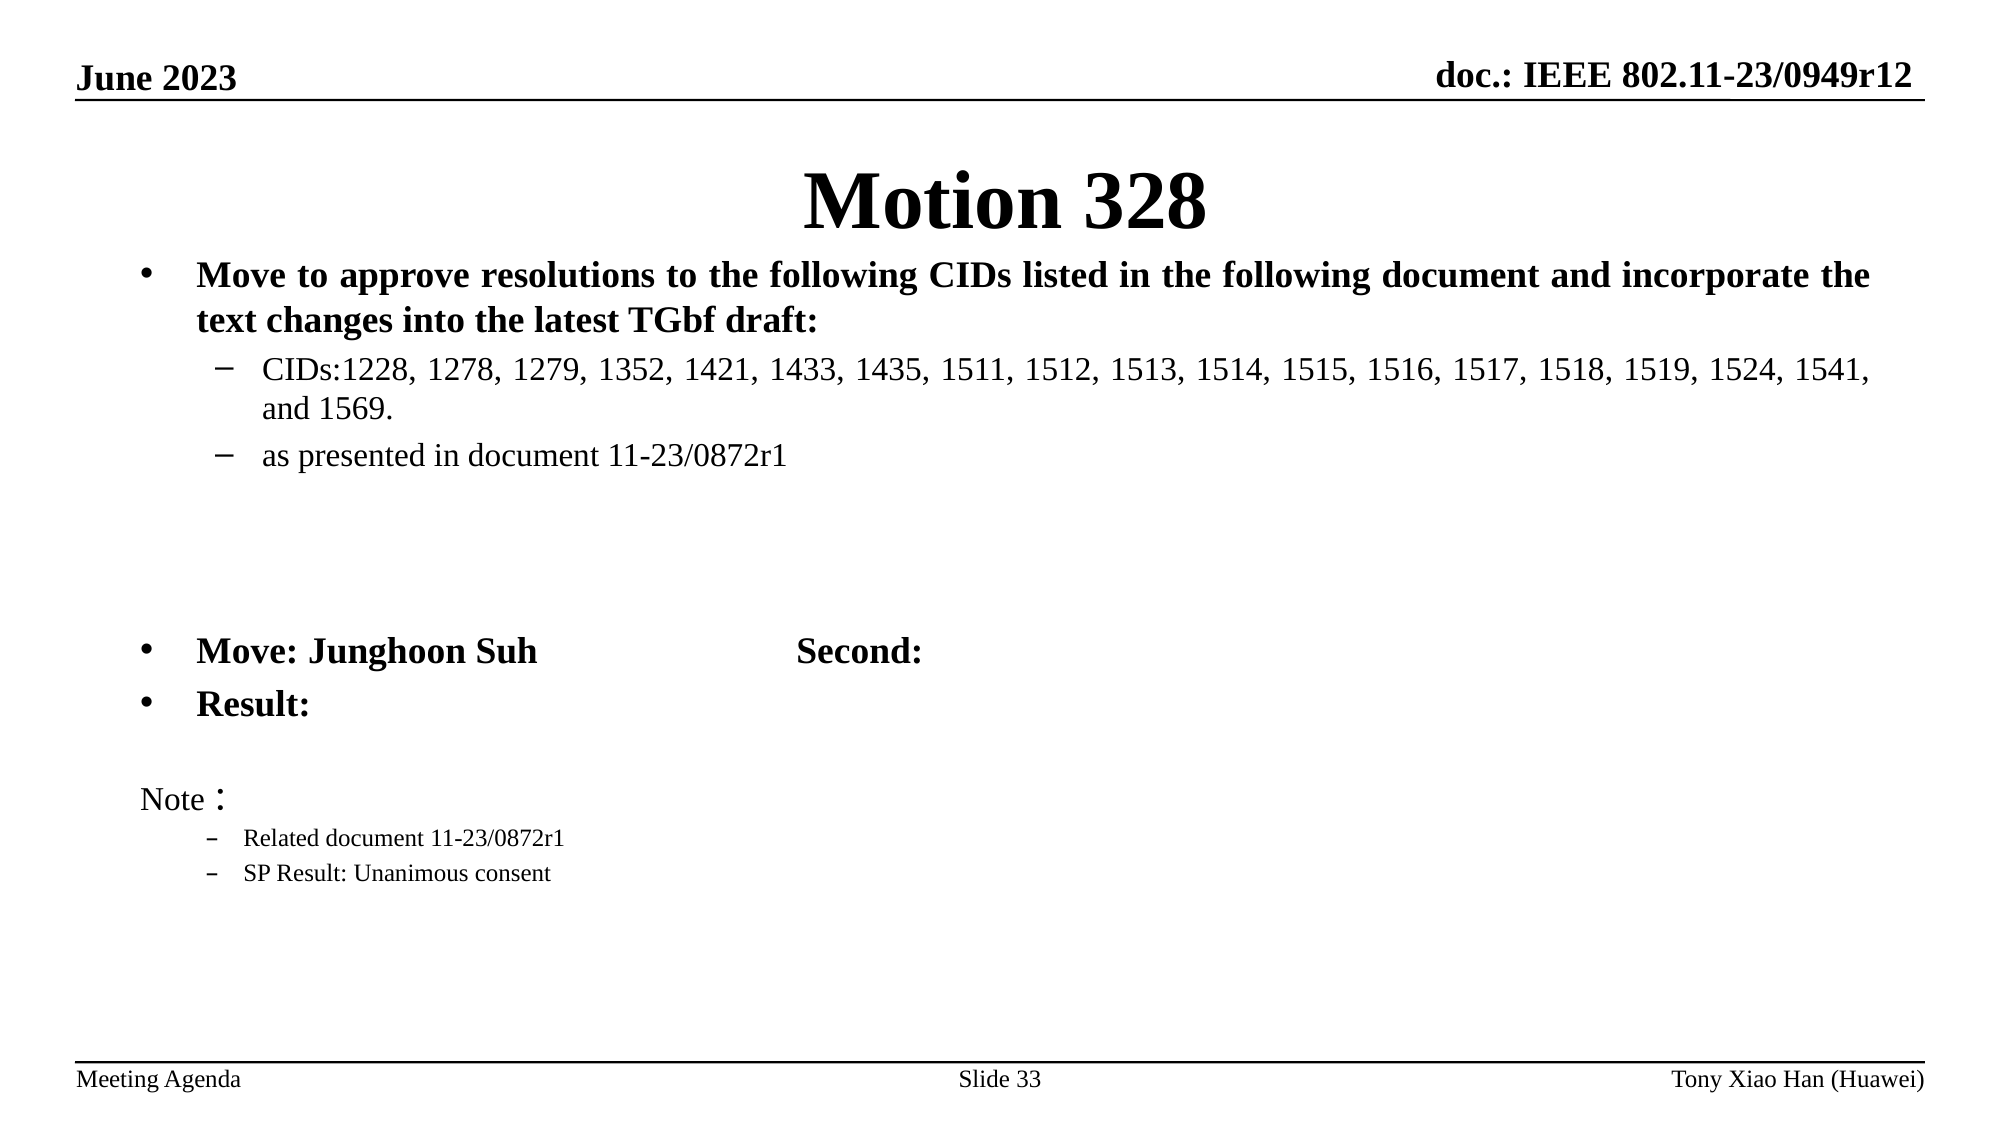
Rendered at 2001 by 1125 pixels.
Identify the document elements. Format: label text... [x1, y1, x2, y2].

text_box Motion 328 [368, 137, 1644, 212]
text_box Move to approve resolutions to the following CIDs listed in the following document and incorporate the text changes into the latest TGbf draft: CIDs:1228, 1278, 1279, 1352, 1421, 1433, 1435, 1511, 1512, 1513, 1514, 1515, 1516, 1517, 1518, 1519, 1524, 1541, and 1569. as presented in document 11-23/0872r1 Move: Junghoon Suh Second: Result: Note： Related document 11-23/0872r1 SP Result: Unanimous consent [125, 212, 1888, 900]
